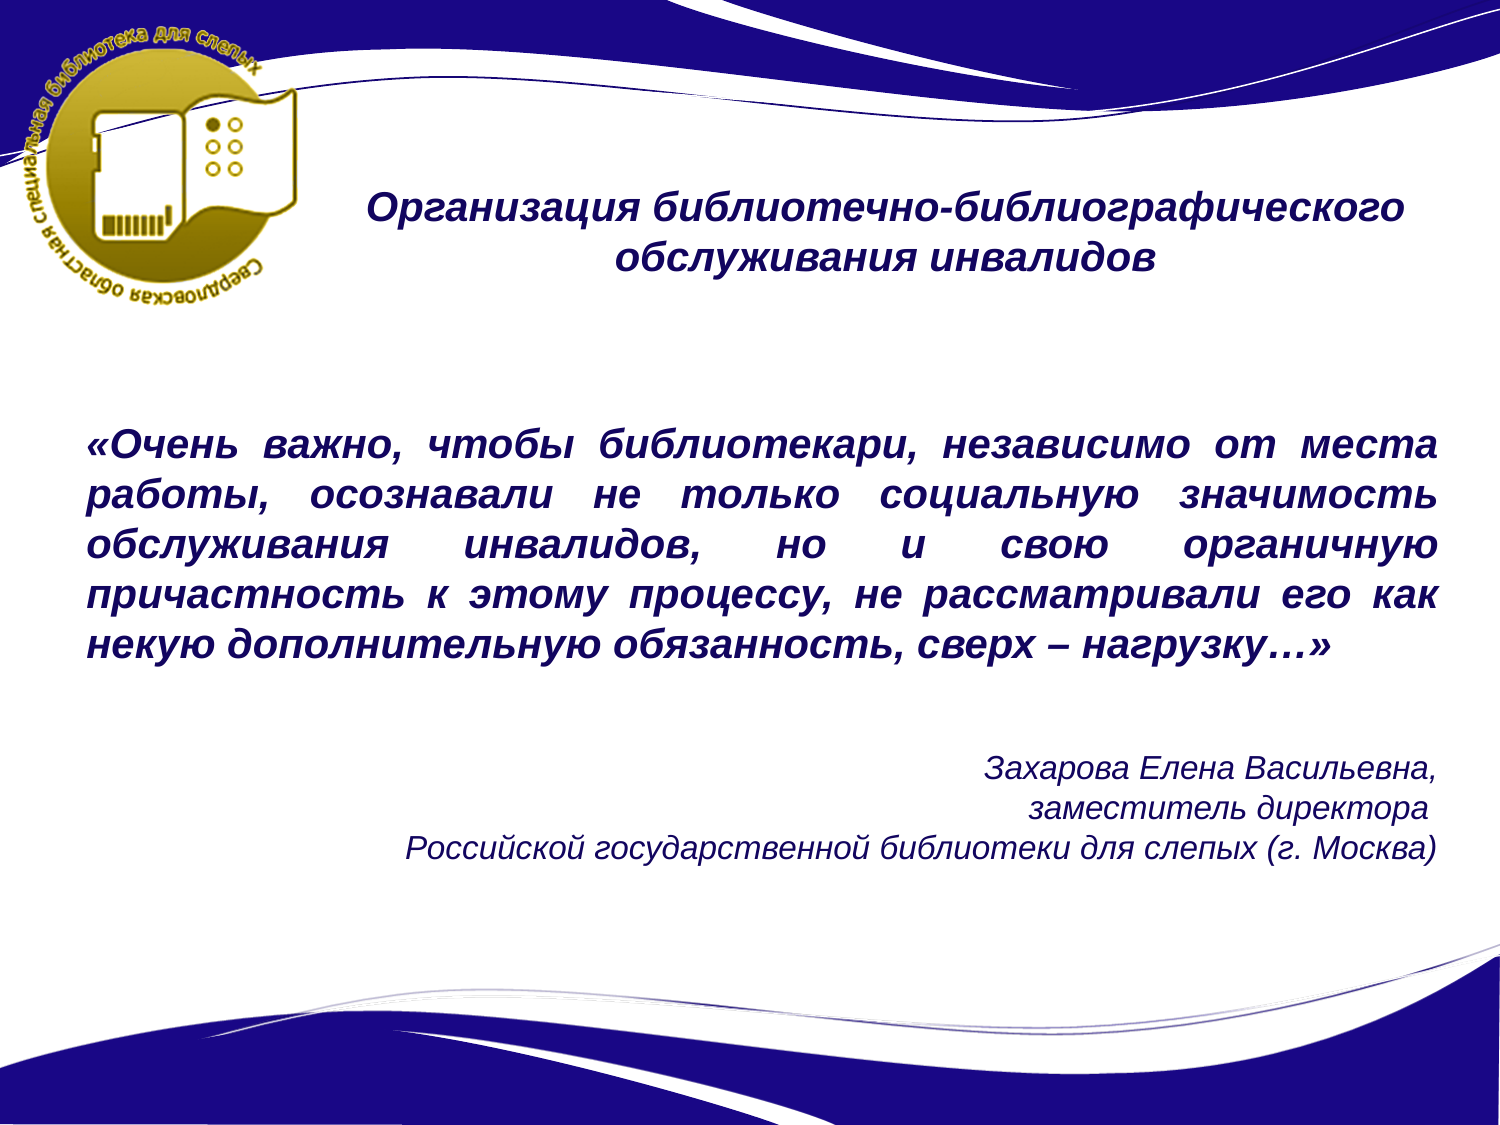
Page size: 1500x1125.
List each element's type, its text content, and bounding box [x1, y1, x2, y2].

picture [0, 943, 1500, 1125]
text_box Организация библиотечно-библиографического обслуживания инвалидов [348, 172, 1424, 288]
picture [16, 9, 302, 323]
text_box «Очень важно, чтобы библиотекари, независимо от места работы, осознавали не только социальную значимость обслуживания инвалидов, но и свою органичную причастность к этому процессу, не рассматривали его как некую дополнительную обязанность, сверх – нагрузку…» Захарова Елена Васильевна, заместитель директора Российской государственной библиотеки для слепых (г. Москва) [71, 408, 1454, 874]
